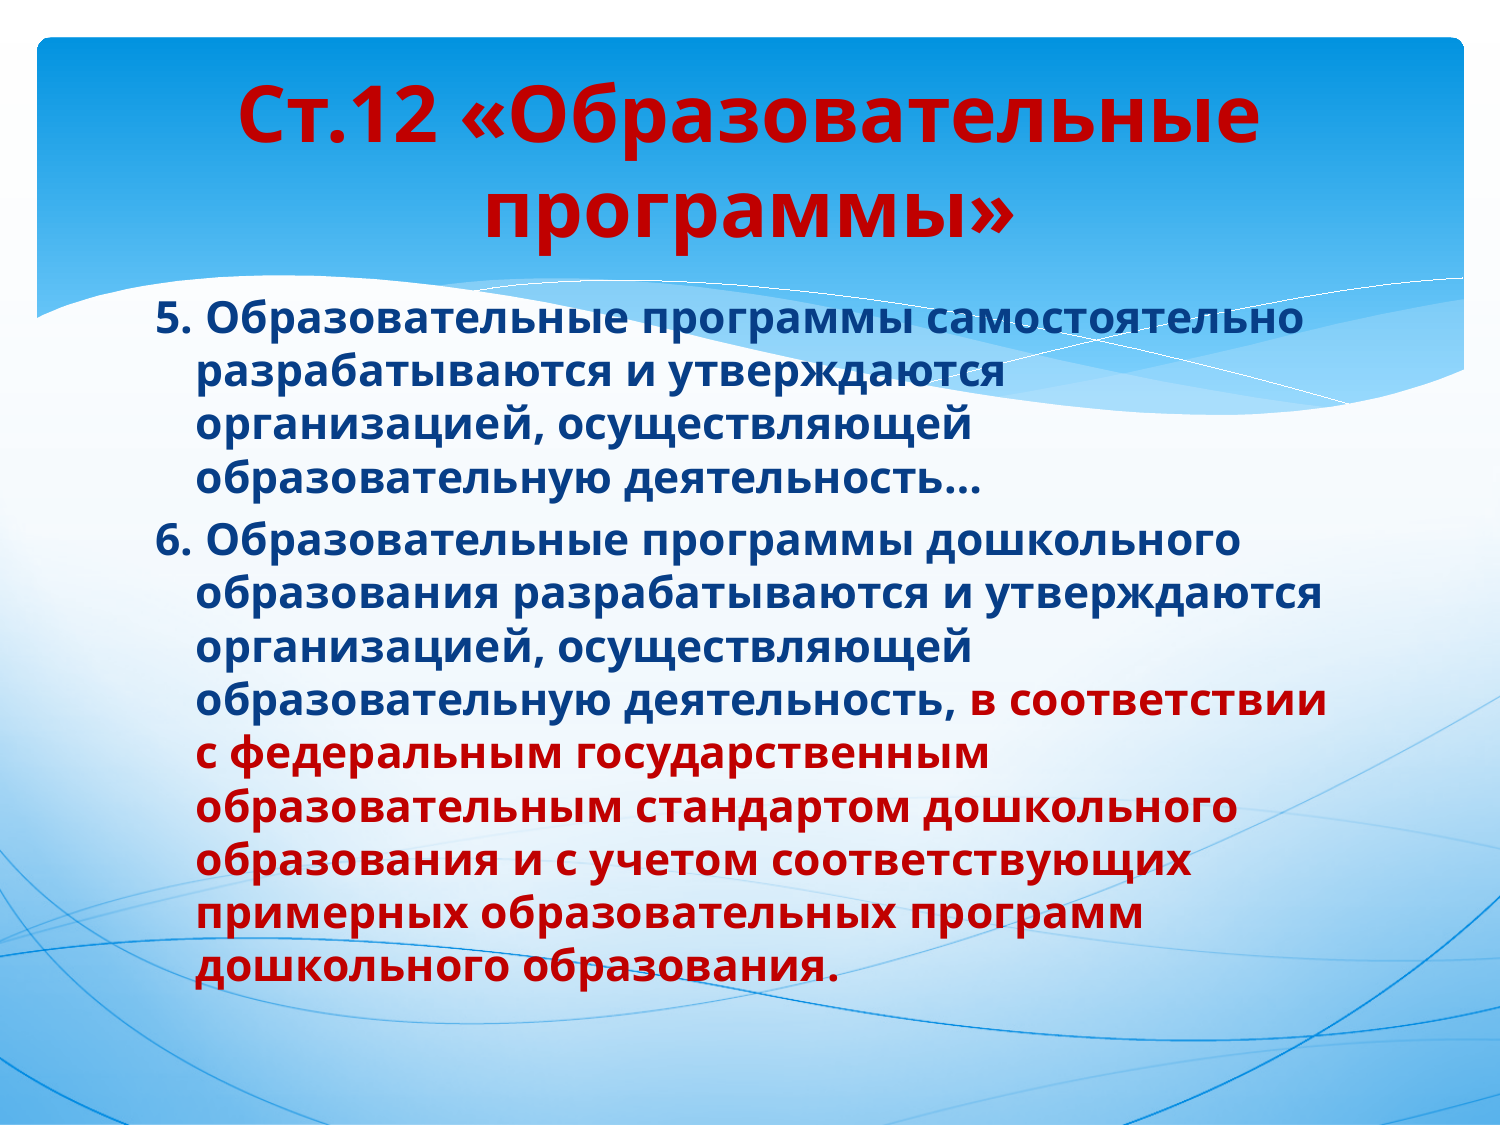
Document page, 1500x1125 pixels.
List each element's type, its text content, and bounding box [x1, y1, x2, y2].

title Ст.12 «Образовательные программы» [75, 55, 1425, 261]
list 5. Образовательные программы самостоятельно разрабатываются и утверждаются организацией, осуществляющей образовательную деятельность… 6. Образовательные программы дошкольного образования разрабатываются и утверждаются организацией, осуществляющей образовательную деятельность, в соответствии с федеральным государственным образовательным стандартом дошкольного образования и с учетом соответствующих примерных образовательных программ дошкольного образования. [140, 281, 1359, 1005]
